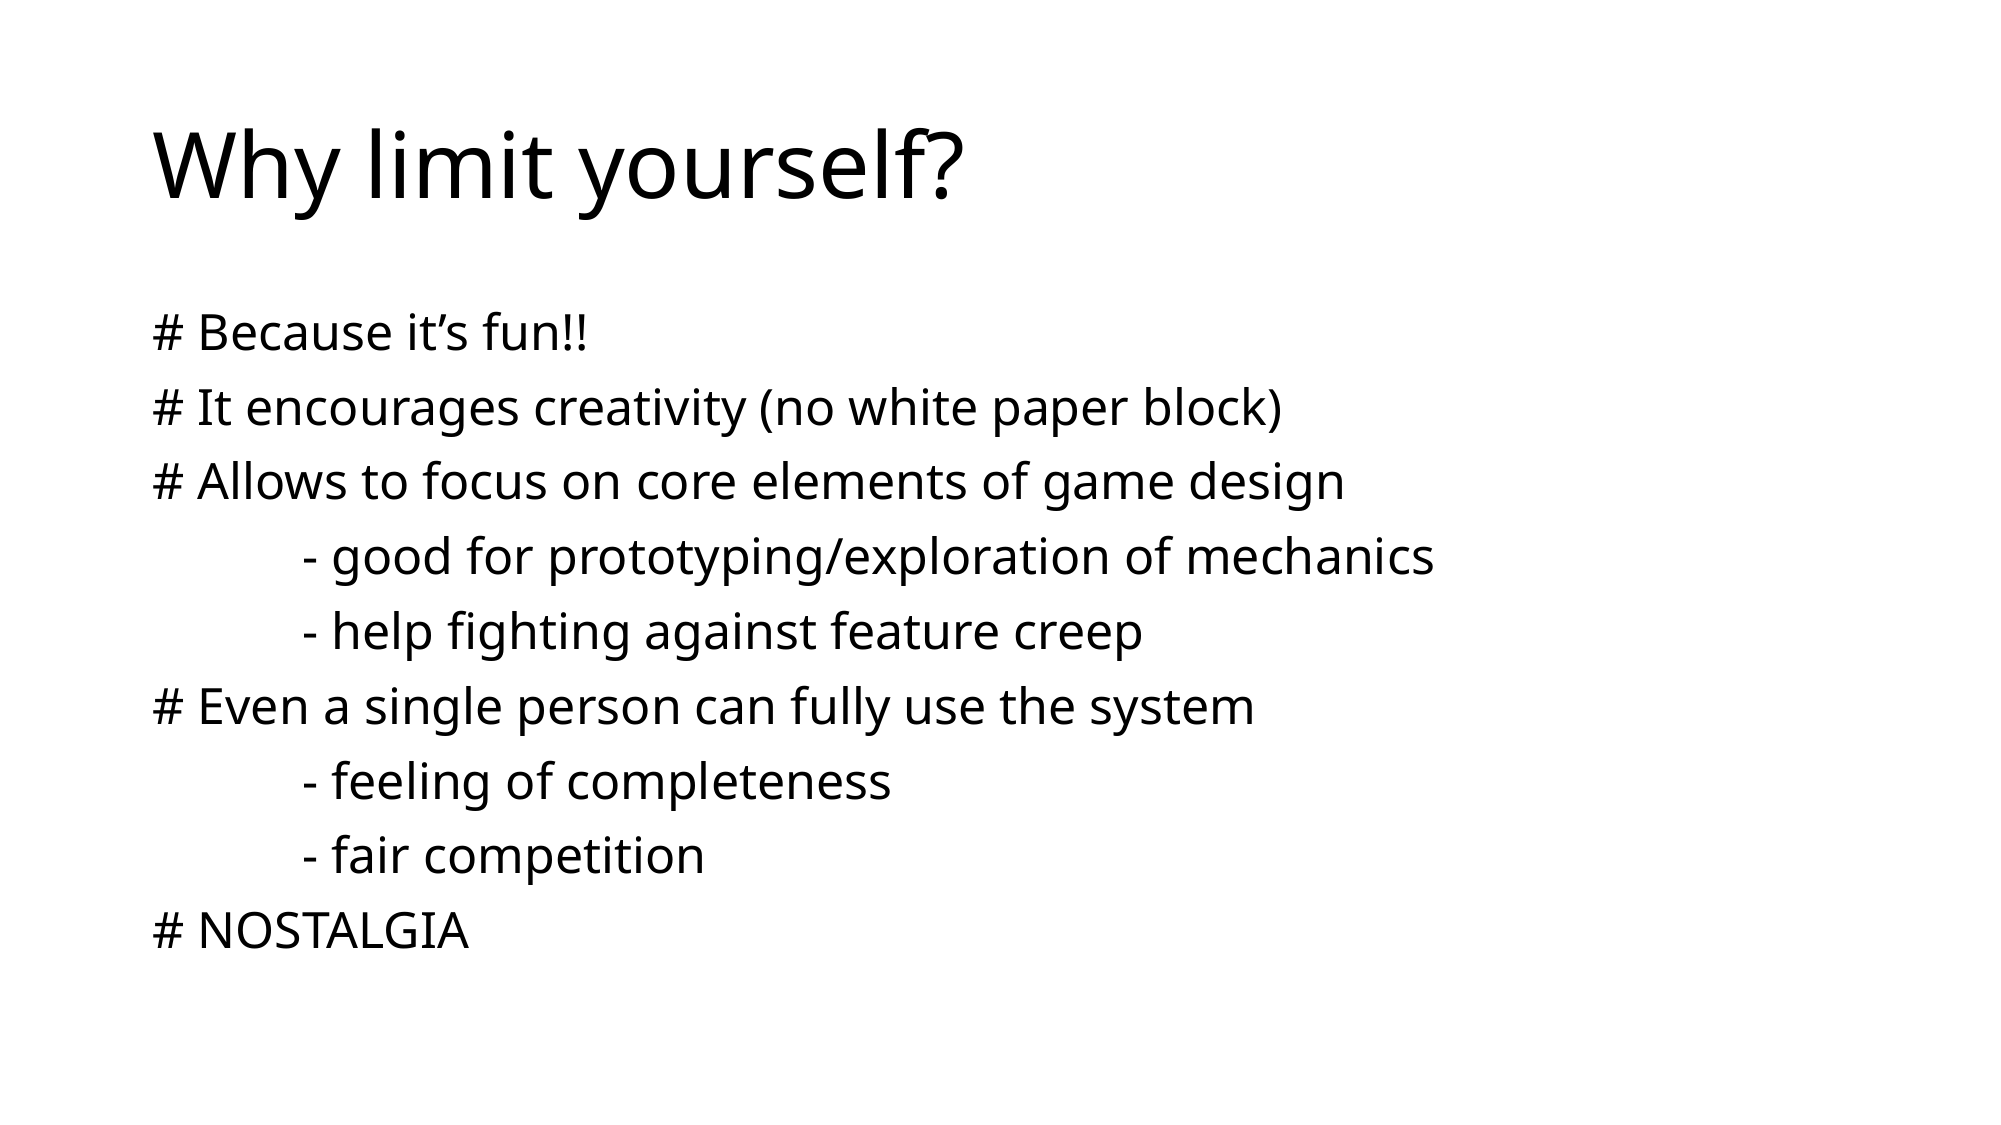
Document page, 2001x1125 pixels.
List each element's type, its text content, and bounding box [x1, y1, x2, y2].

list # Because it’s fun!! # It encourages creativity (no white paper block) # Allows to focus on core elements of game design - good for prototyping/exploration of mechanics - help fighting against feature creep # Even a single person can fully use the system - feeling of completeness - fair competition # NOSTALGIA [137, 299, 1863, 1014]
title Why limit yourself? [137, 59, 1863, 278]
